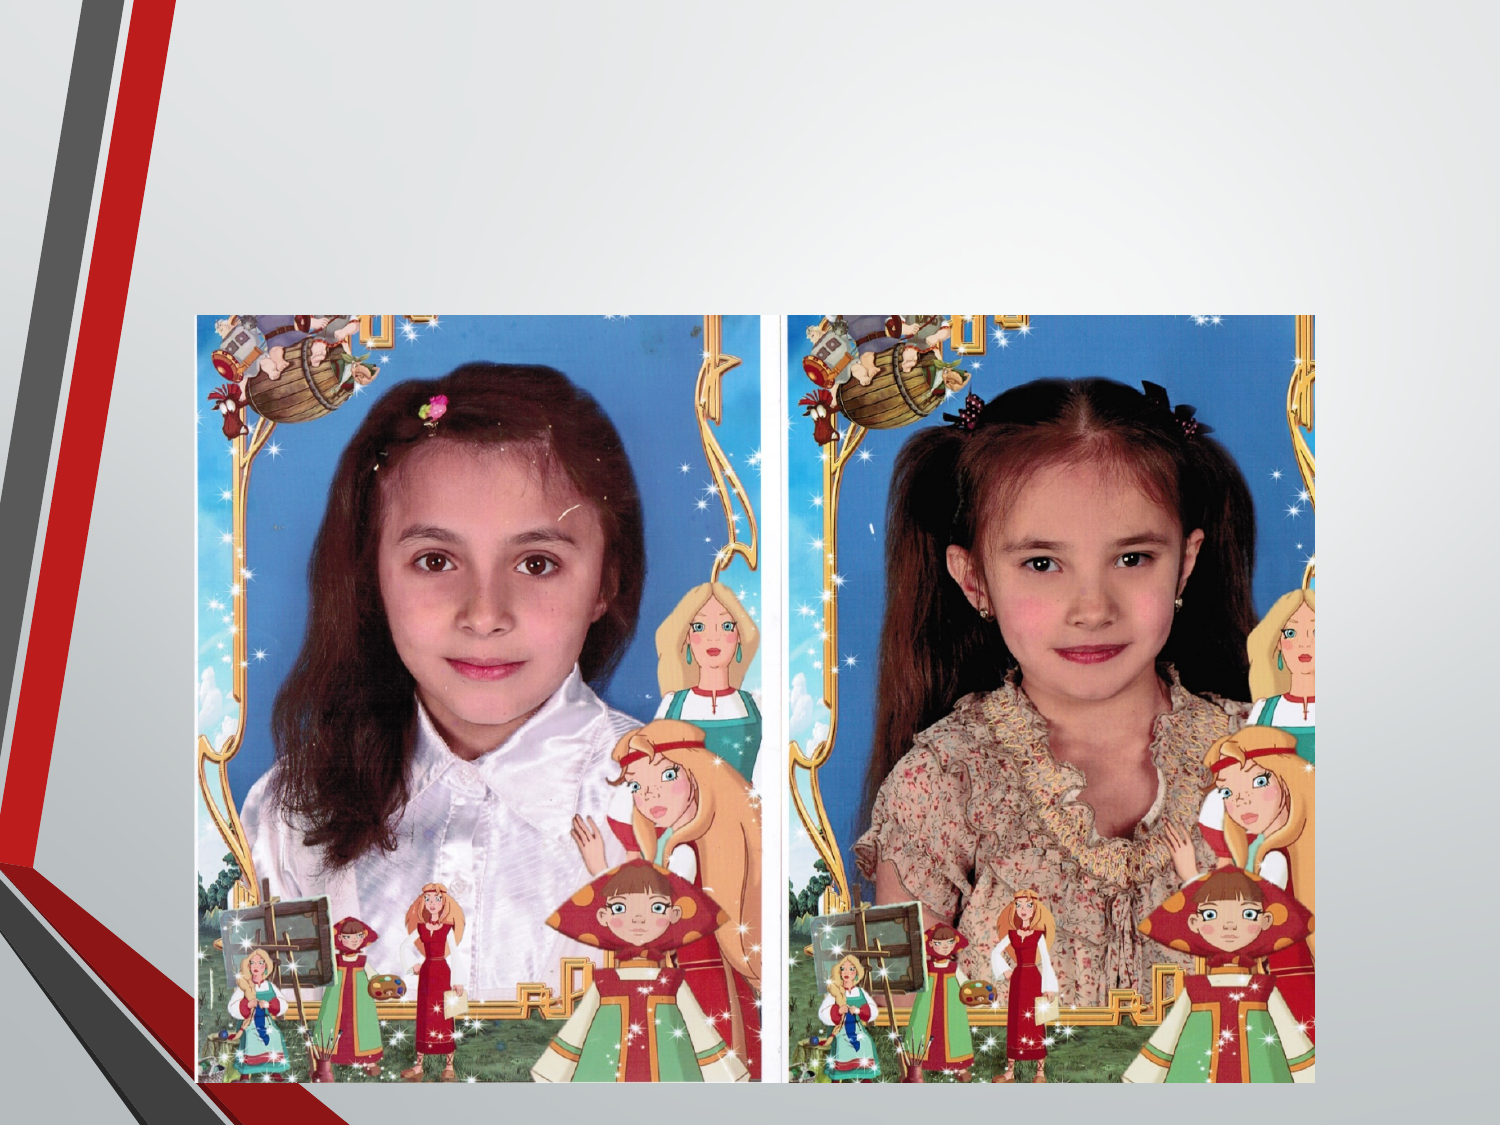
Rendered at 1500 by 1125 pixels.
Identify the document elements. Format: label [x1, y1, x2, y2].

list [370, 138, 1139, 1125]
picture [1139, 315, 1315, 1083]
picture [196, 315, 370, 1083]
